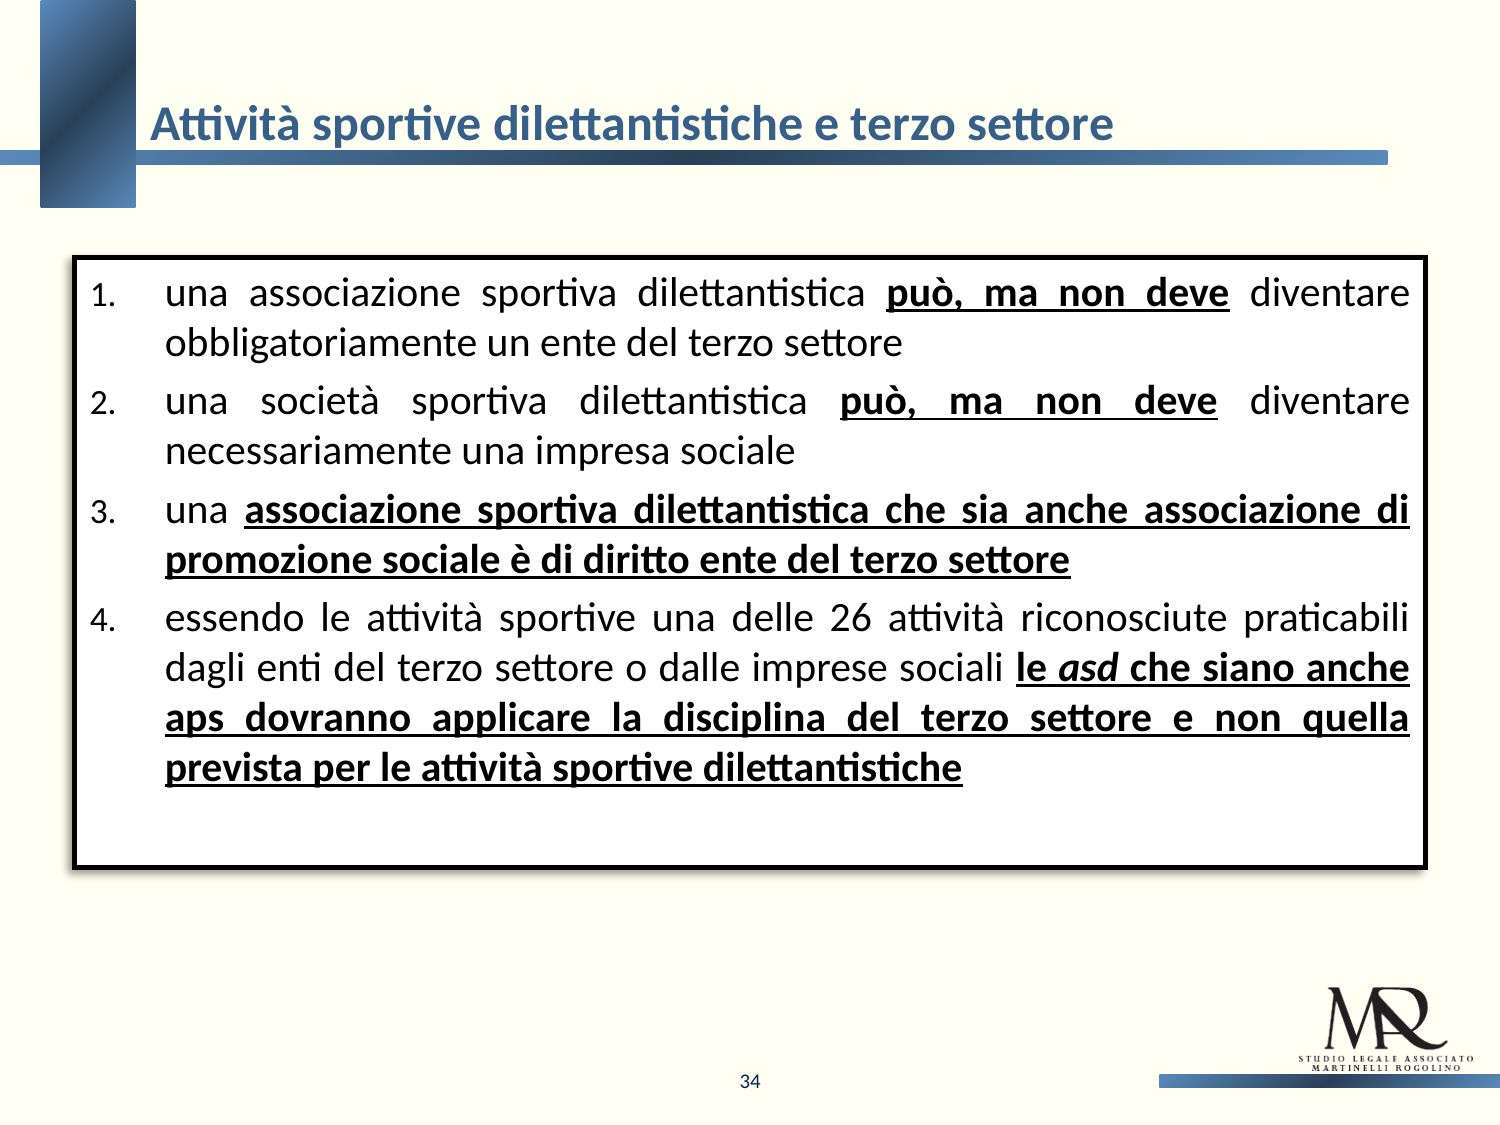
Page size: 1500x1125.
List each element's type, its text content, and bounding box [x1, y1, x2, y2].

list una associazione sportiva dilettantistica può, ma non deve diventare obbligatoriamente un ente del terzo settore una società sportiva dilettantistica può, ma non deve diventare necessariamente una impresa sociale una associazione sportiva dilettantistica che sia anche associazione di promozione sociale è di diritto ente del terzo settore essendo le attività sportive una delle 26 attività riconosciute praticabili dagli enti del terzo settore o dalle imprese sociali le asd che siano anche aps dovranno applicare la disciplina del terzo settore e non quella prevista per le attività sportive dilettantistiche [74, 256, 1426, 869]
text_box Attività sportive dilettantistiche e terzo settore [135, 90, 1471, 161]
text_box 34 [512, 1024, 988, 1100]
picture [1299, 987, 1473, 1071]
